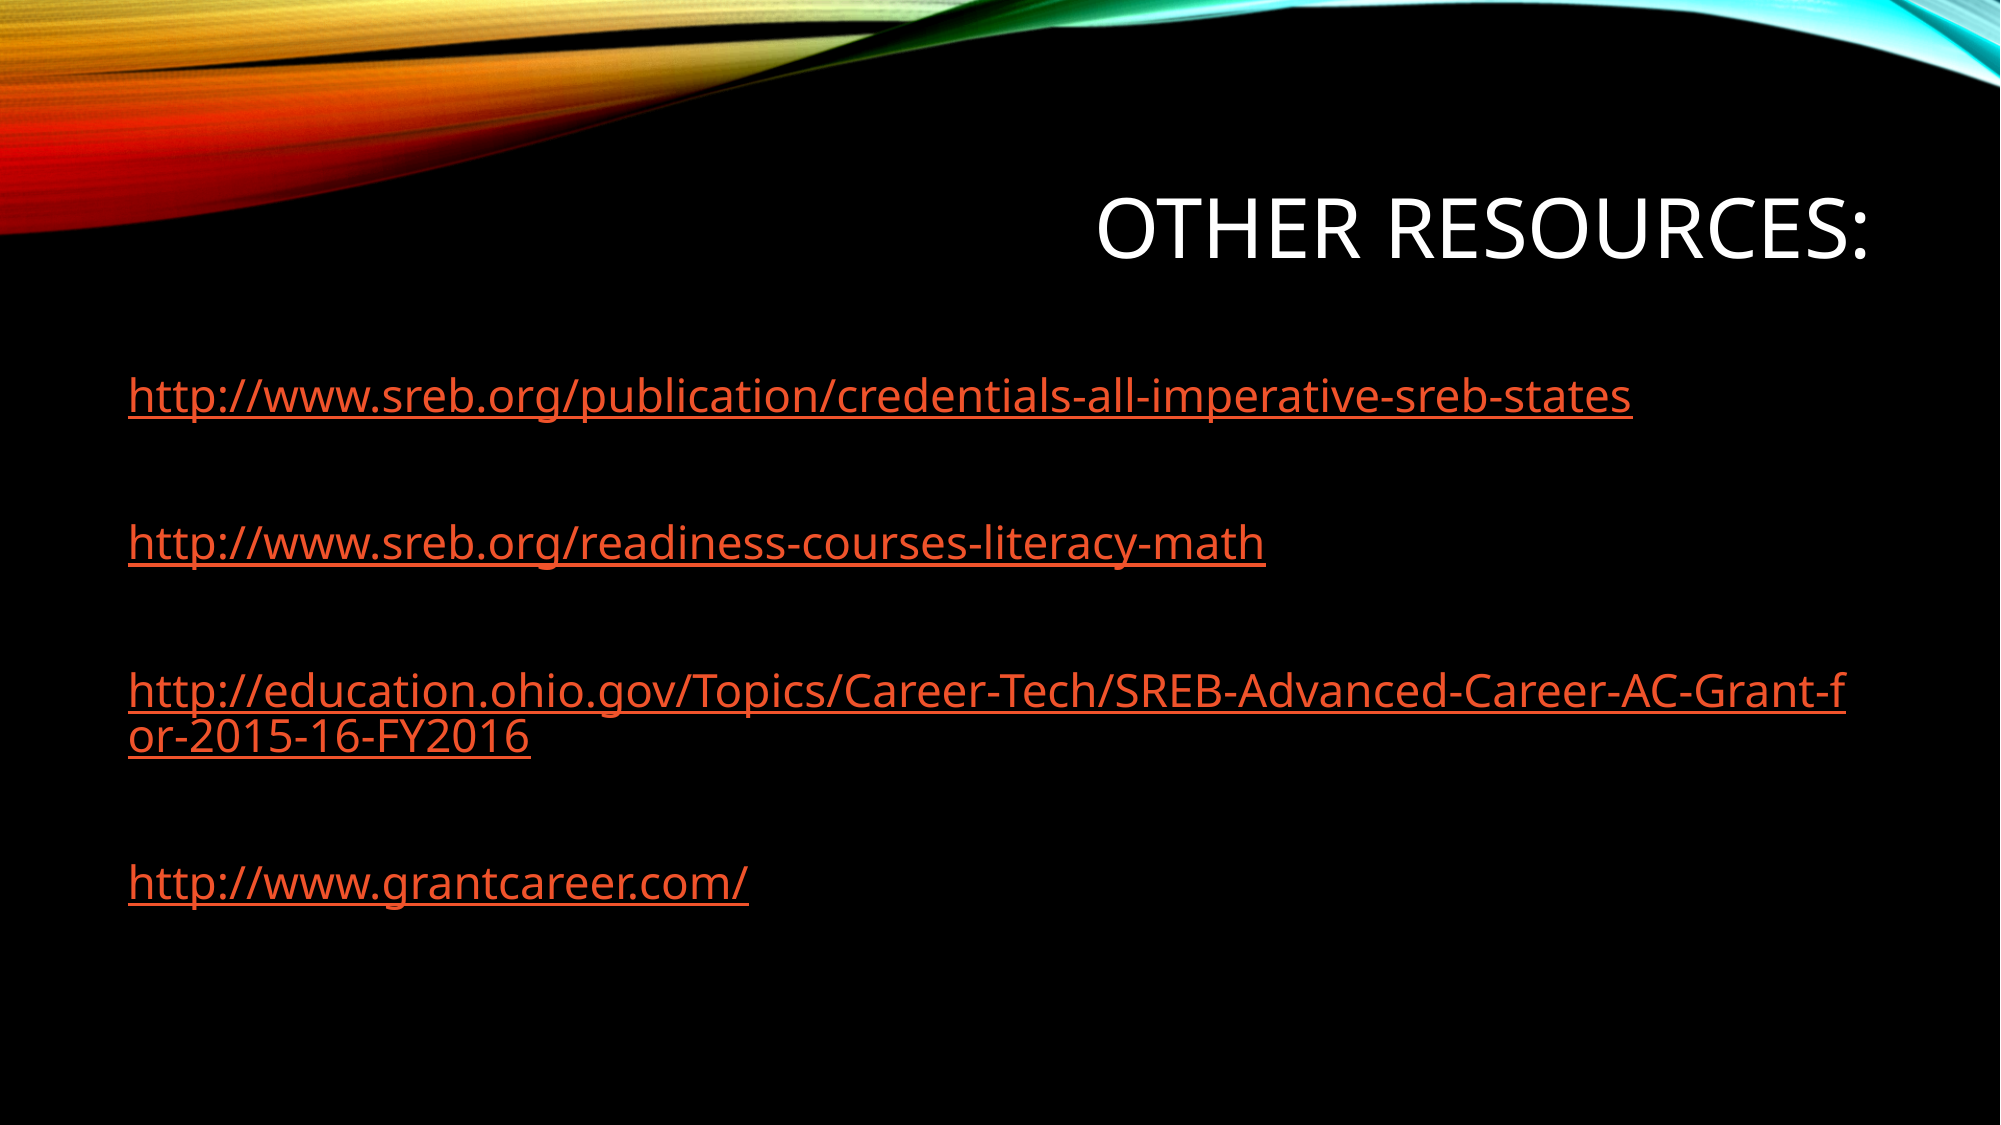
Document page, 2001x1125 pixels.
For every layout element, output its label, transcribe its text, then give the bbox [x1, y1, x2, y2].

list http://www.sreb.org/publication/credentials-all-imperative-sreb-states http://www.sreb.org/readiness-courses-literacy-math http://education.ohio.gov/Topics/Career-Tech/SREB-Advanced-Career-AC-Grant-for-2015-16-FY2016 http://www.grantcareer.com/ [112, 360, 1888, 1021]
title Other resources: [474, 125, 1888, 338]
picture [0, 0, 2000, 237]
